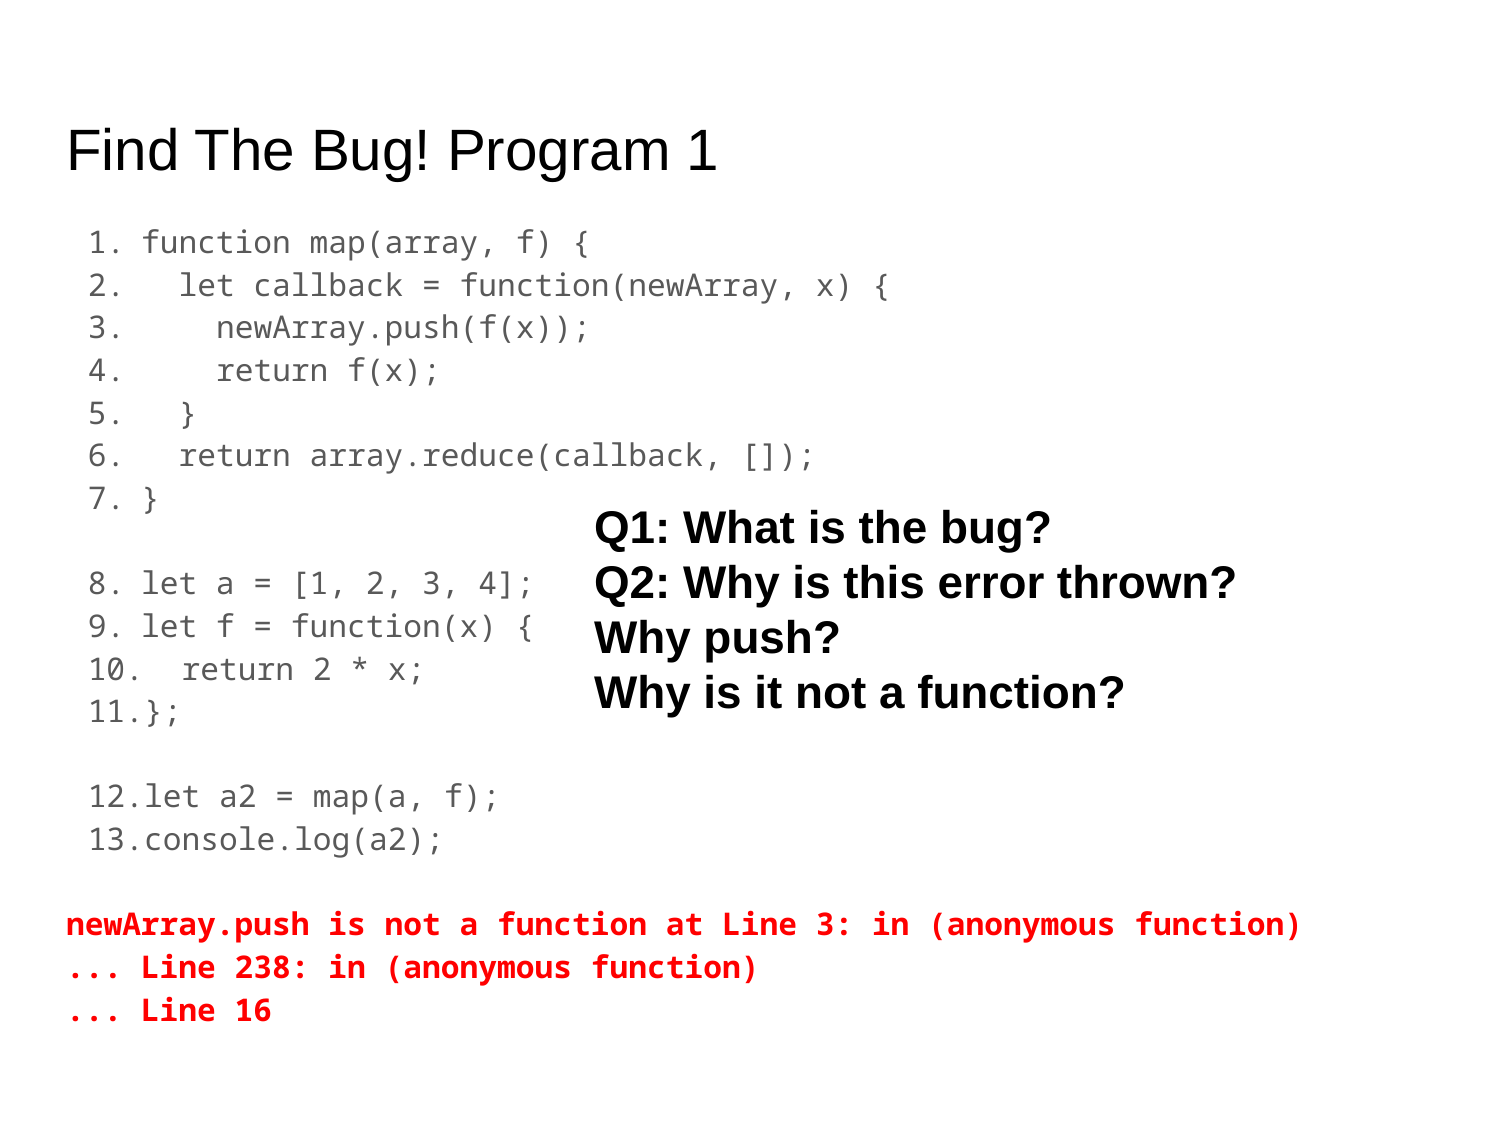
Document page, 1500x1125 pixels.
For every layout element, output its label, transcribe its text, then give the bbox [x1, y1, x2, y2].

title Find The Bug! Program 1 [51, 97, 1449, 202]
list function map(array, f) { let callback = function(newArray, x) { newArray.push(f(x)); return f(x); } return array.reduce(callback, []); } let a = [1, 2, 3, 4]; let f = function(x) { return 2 * x; }; let a2 = map(a, f); console.log(a2); newArray.push is not a function at Line 3: in (anonymous function) ... Line 238: in (anonymous function) ... Line 16 [51, 202, 1449, 1042]
text_box Q1: What is the bug? Q2: Why is this error thrown? Why push? Why is it not a function? [579, 483, 1428, 823]
